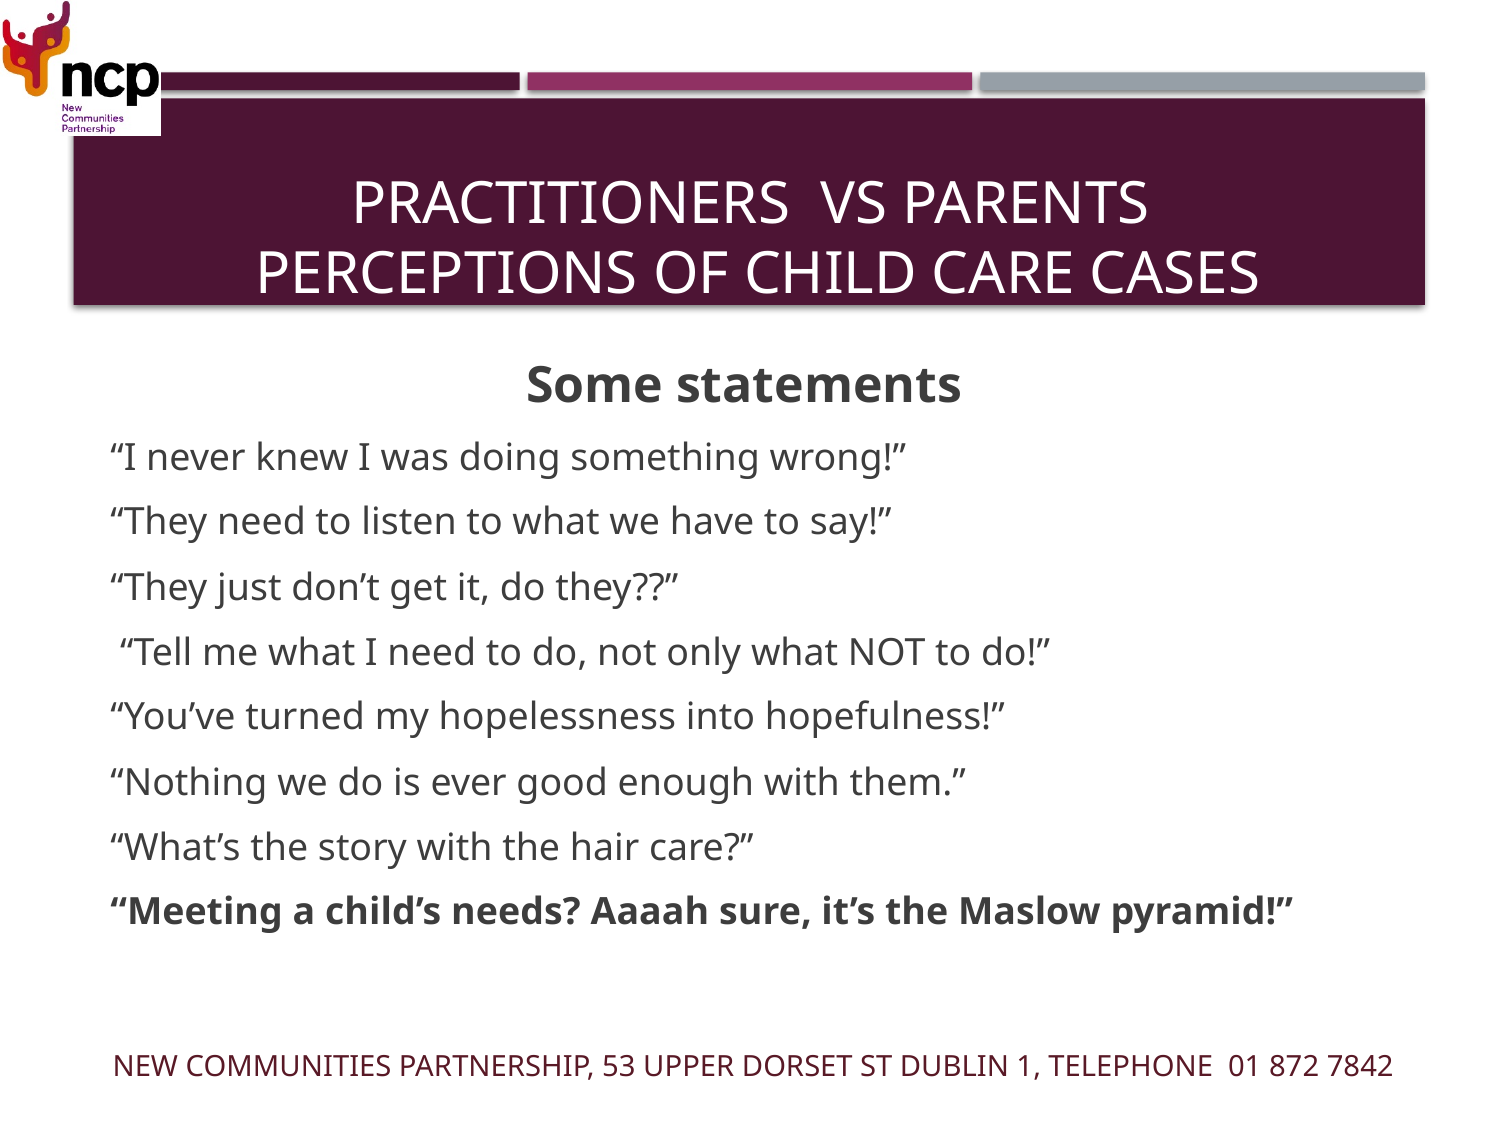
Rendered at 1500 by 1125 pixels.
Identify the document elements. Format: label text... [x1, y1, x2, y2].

list Some statements “I never knew I was doing something wrong!” “They need to listen to what we have to say!” “They just don’t get it, do they??” “Tell me what I need to do, not only what NOT to do!” “You’ve turned my hopelessness into hopefulness!” “Nothing we do is ever good enough with them.” “What’s the story with the hair care?” “Meeting a child’s needs? Aaaah sure, it’s the Maslow pyramid!” [95, 312, 1406, 1026]
footer New communities partnership, 53 Upper Dorset St Dublin 1, telephone 01 872 7842 [0, 1026, 1500, 1125]
picture [0, 0, 162, 137]
title Practitioners vs parents perceptions of child care cases [95, 112, 1406, 312]
